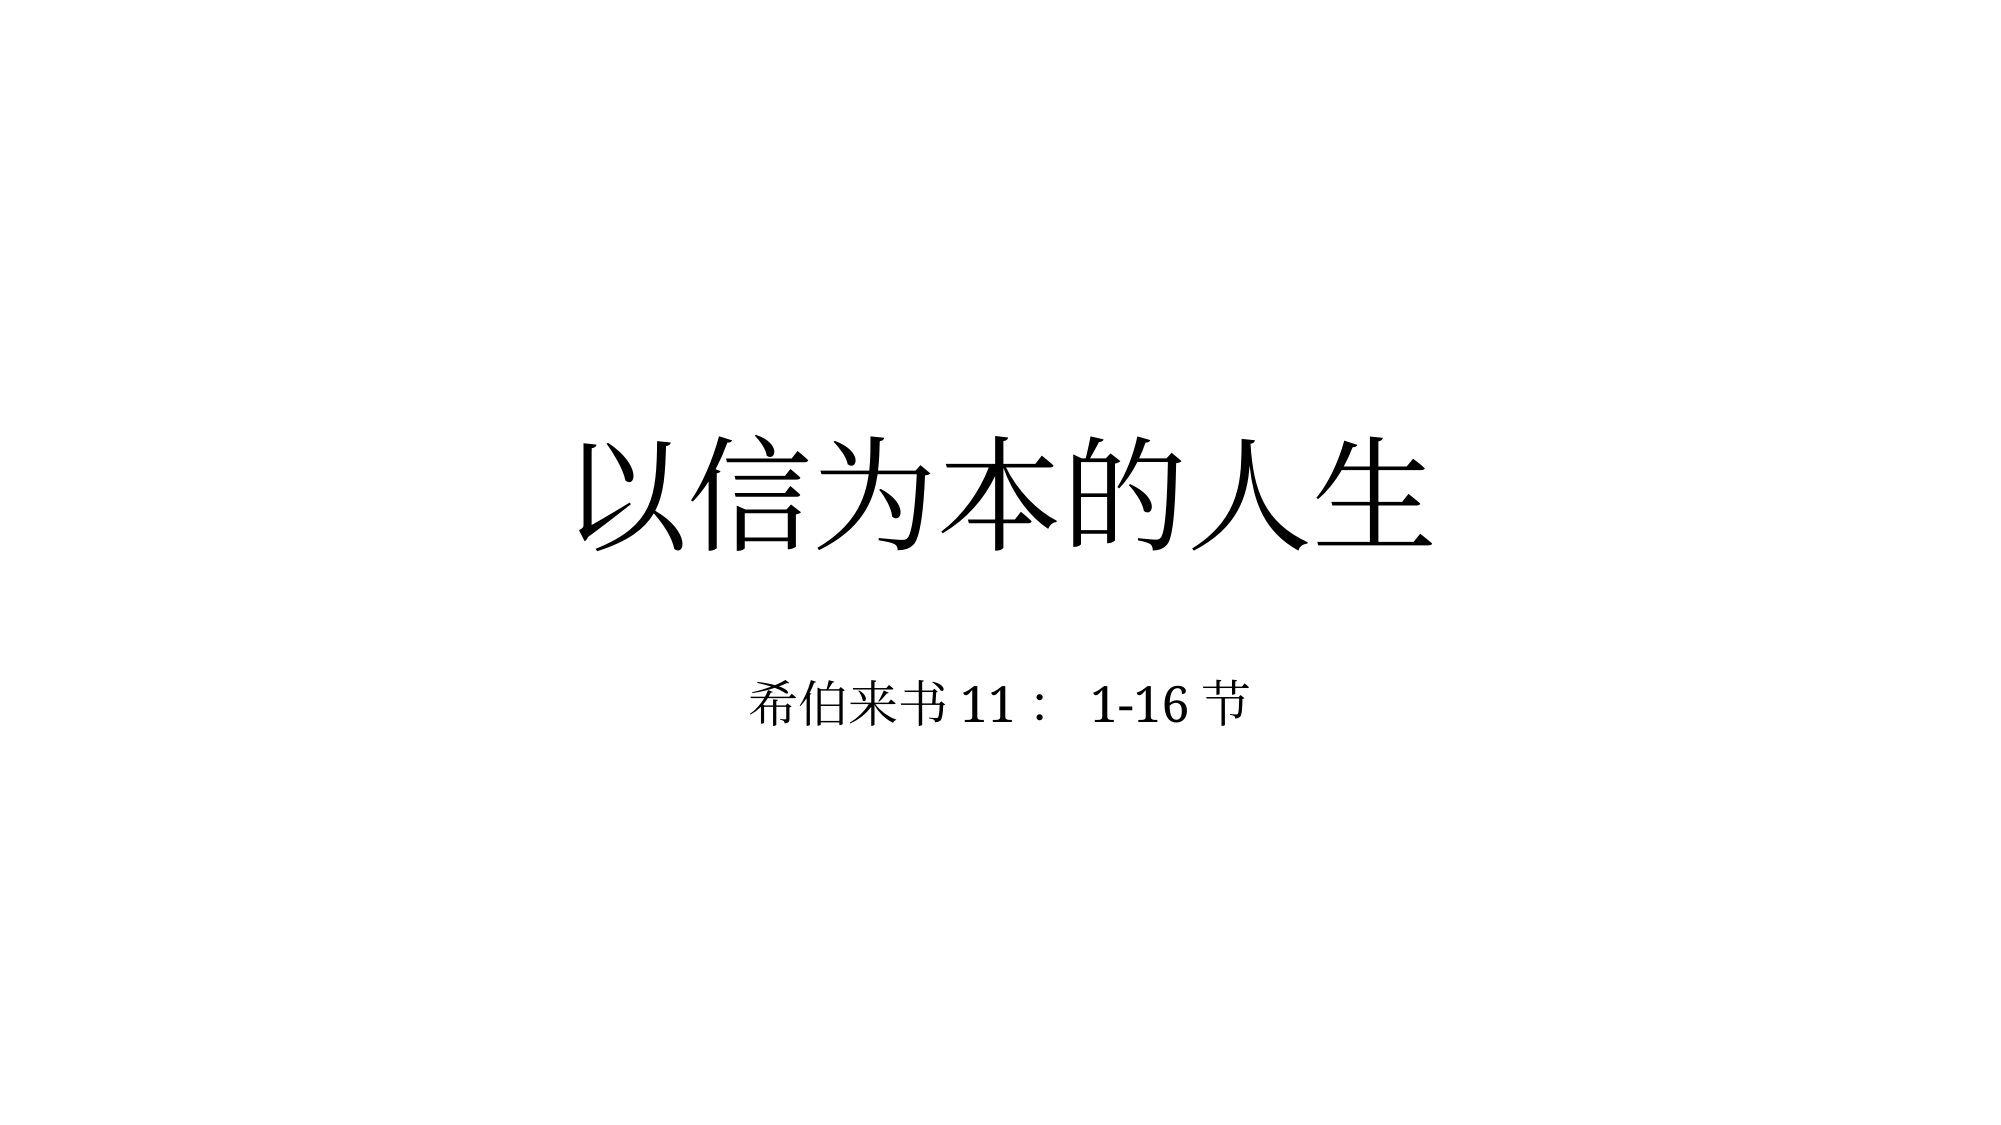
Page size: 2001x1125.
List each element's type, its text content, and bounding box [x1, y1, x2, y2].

title 以信为本的人生 [249, 184, 1750, 576]
subtitle 希伯来书11：1-16节 [249, 590, 1750, 863]
